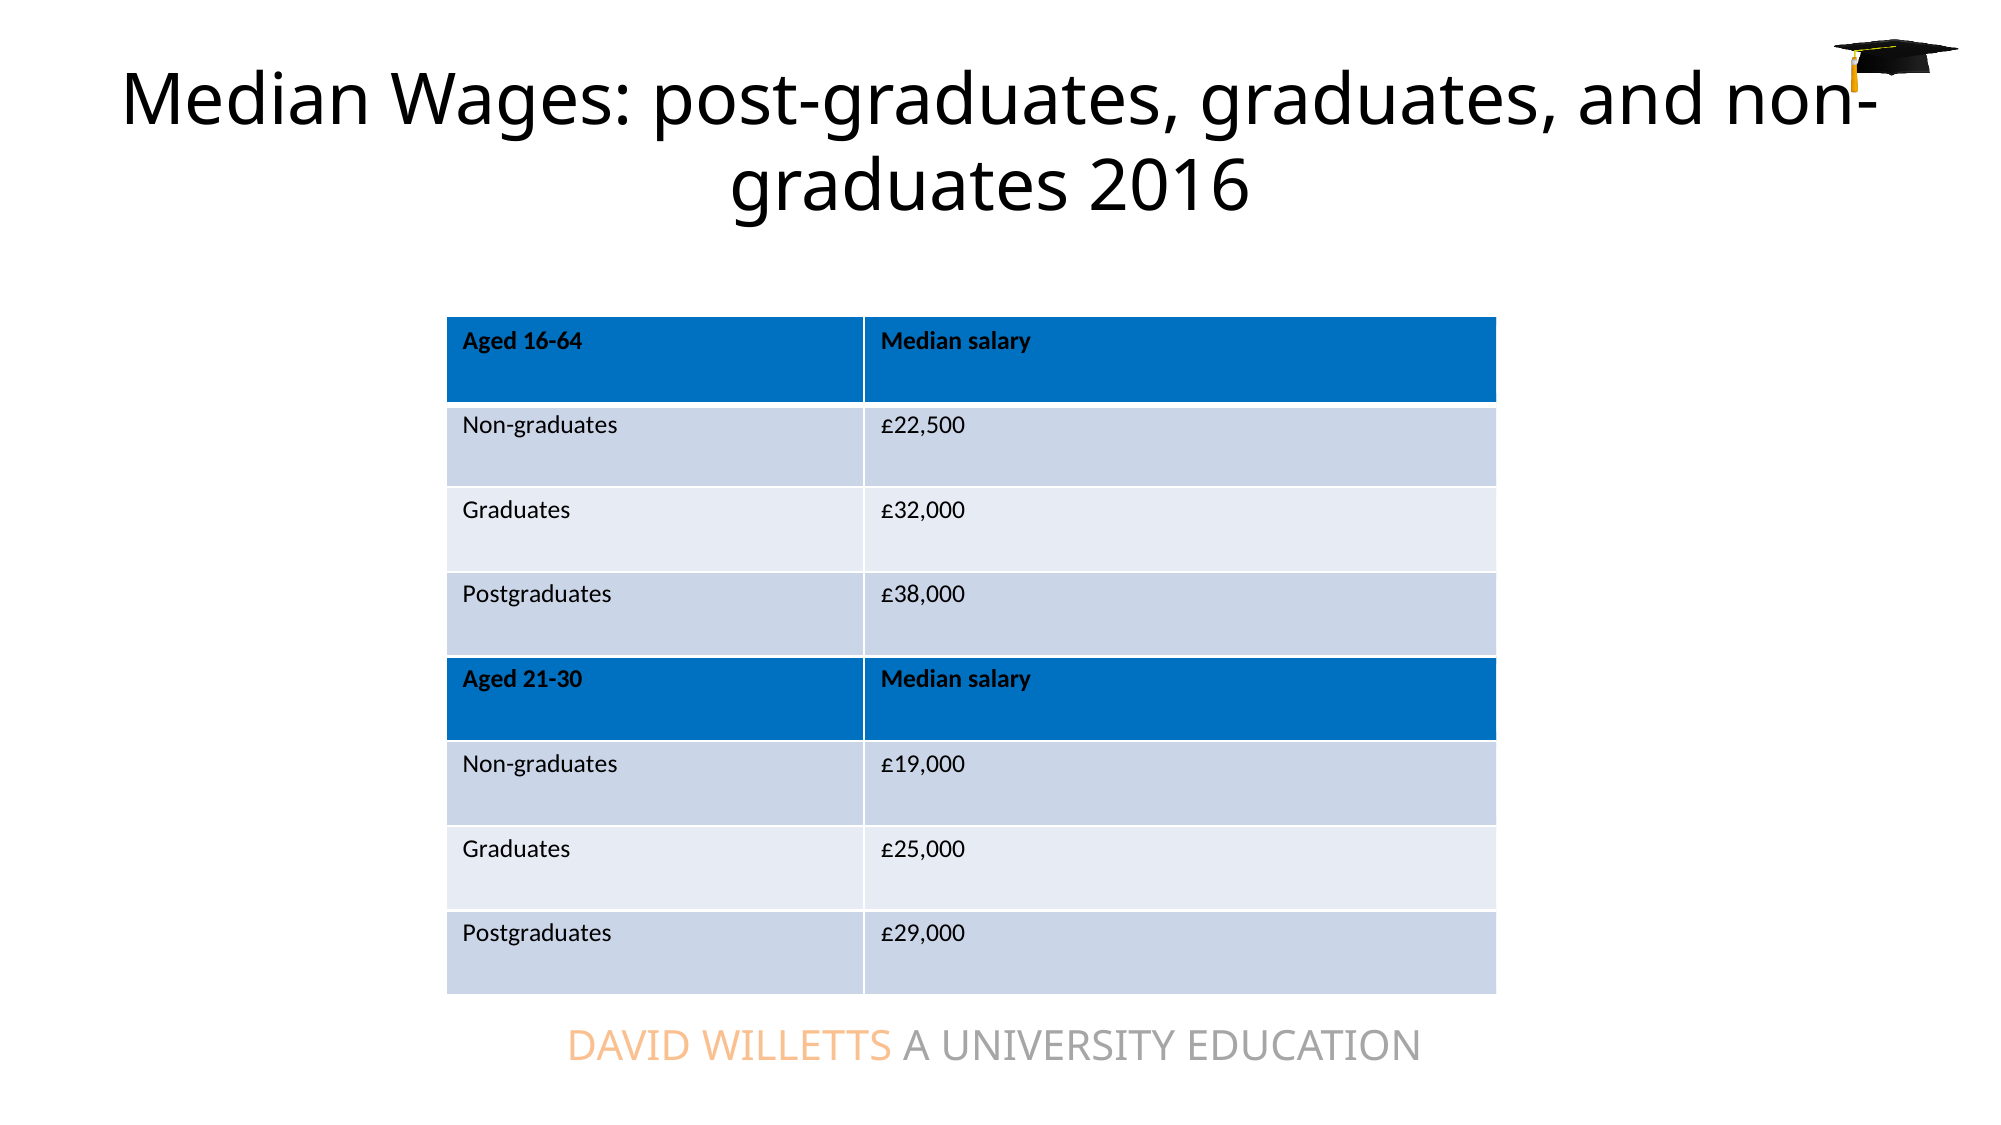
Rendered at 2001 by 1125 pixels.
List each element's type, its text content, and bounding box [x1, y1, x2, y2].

picture [1834, 19, 1959, 112]
title Median Wages: post-graduates, graduates, and non-graduates 2016 [99, 45, 1900, 233]
picture [444, 314, 1497, 1029]
